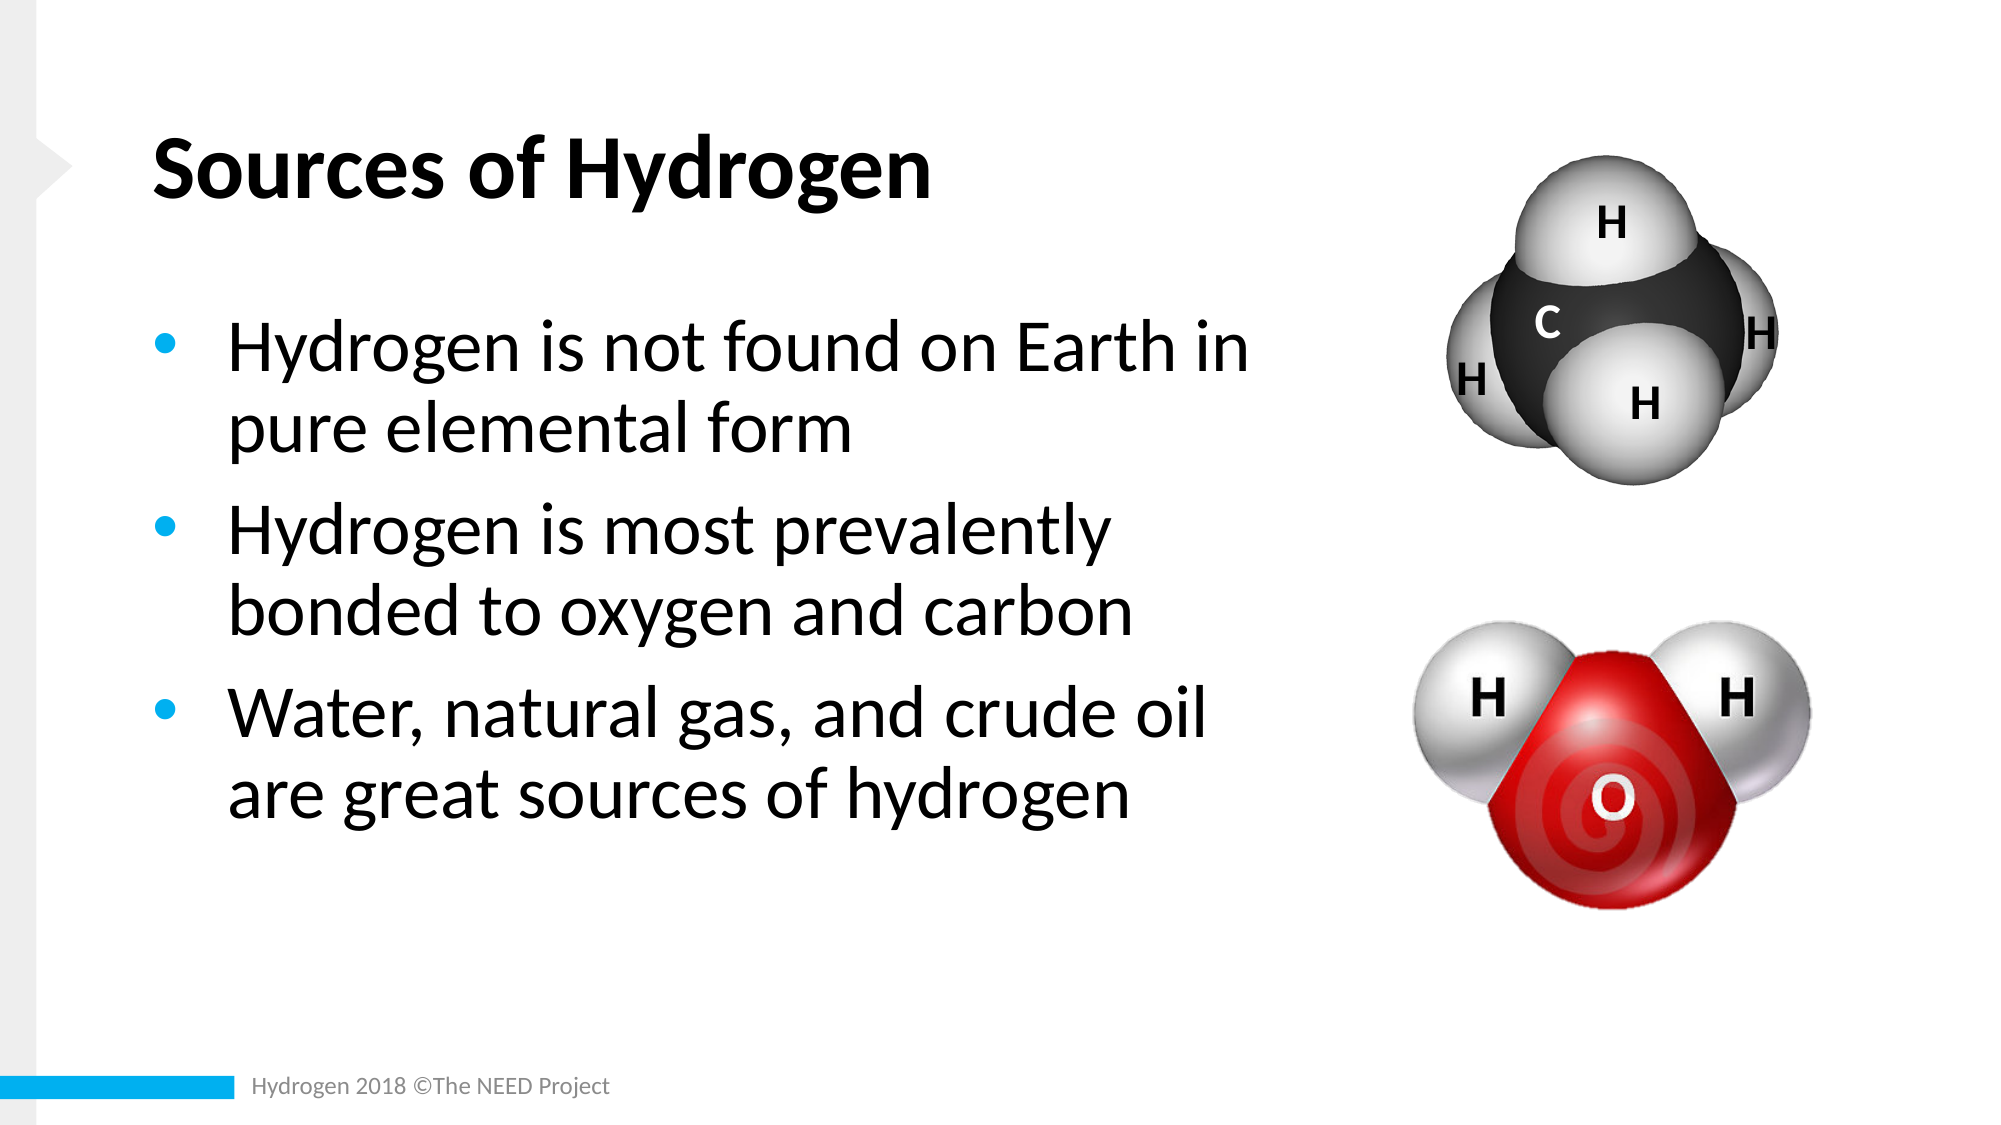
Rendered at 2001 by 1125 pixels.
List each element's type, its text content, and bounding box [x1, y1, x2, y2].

picture [1370, 591, 1855, 929]
title Sources of Hydrogen [137, 59, 1337, 278]
list Hydrogen is not found on Earth in pure elemental form Hydrogen is most prevalently bonded to oxygen and carbon Water, natural gas, and crude oil are great sources of hydrogen [137, 299, 1337, 1014]
footer Hydrogen 2018 ©The NEED Project [236, 1054, 968, 1115]
picture [1429, 138, 1795, 502]
